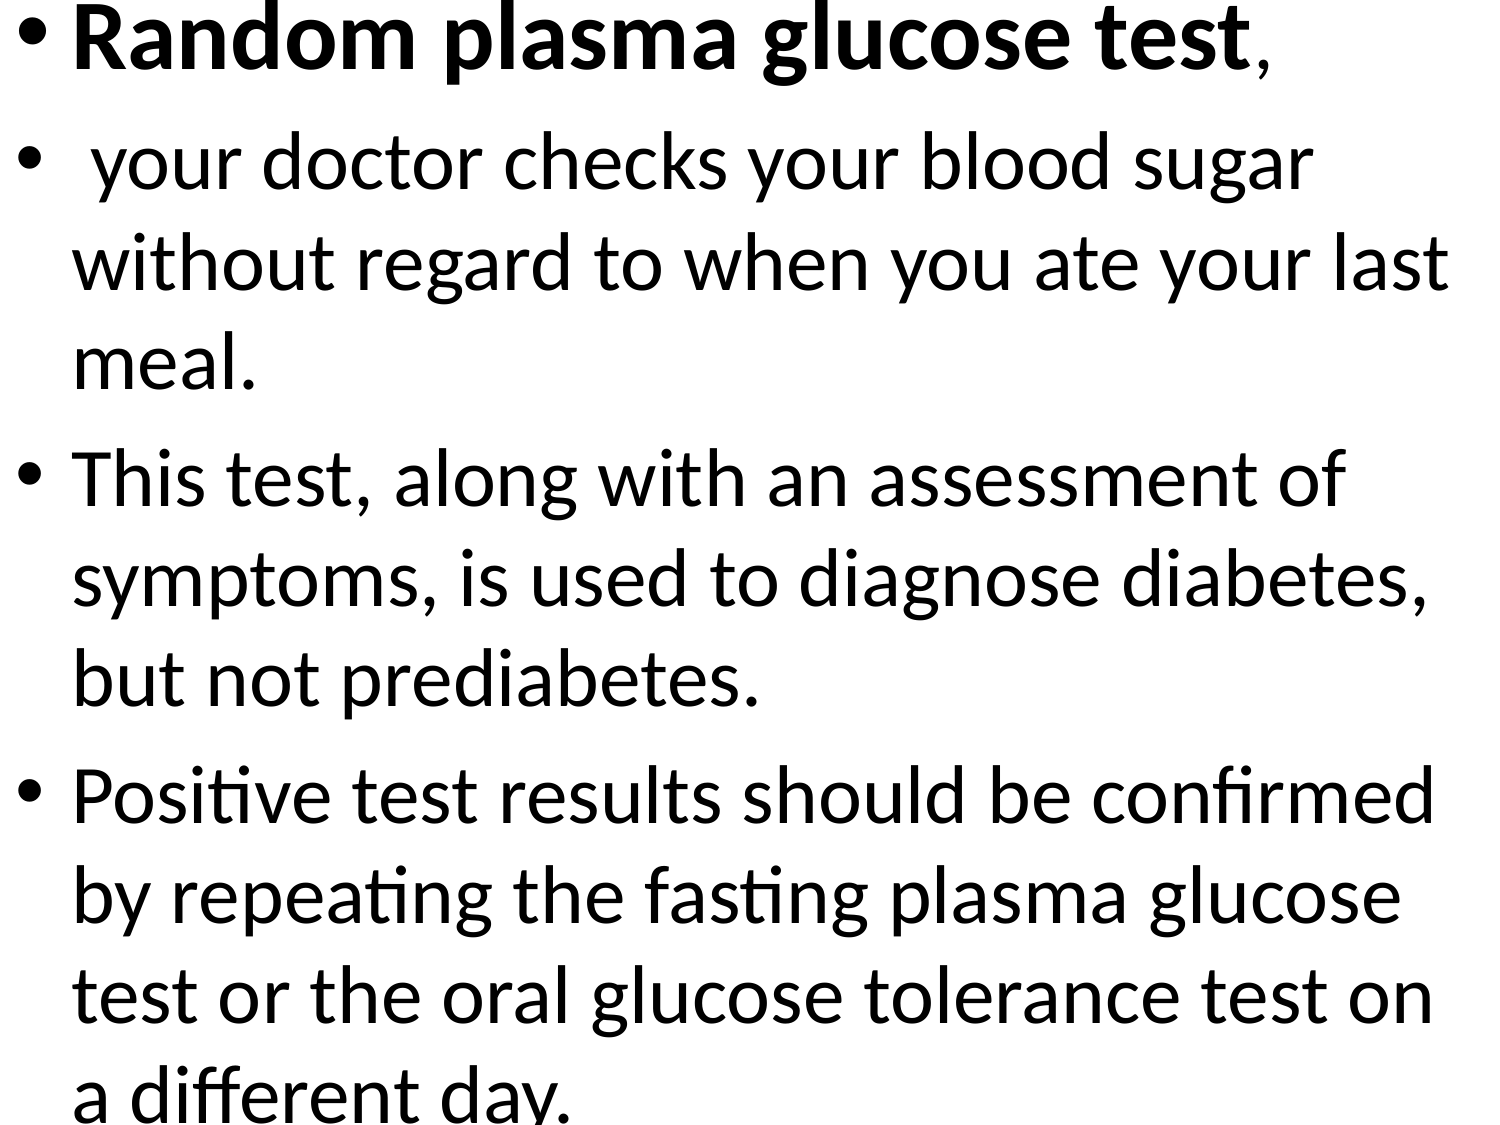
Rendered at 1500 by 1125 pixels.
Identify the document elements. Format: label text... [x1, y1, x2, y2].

list Random plasma glucose test, your doctor checks your blood sugar without regard to when you ate your last meal. This test, along with an assessment of symptoms, is used to diagnose diabetes, but not prediabetes. Positive test results should be confirmed by repeating the fasting plasma glucose test or the oral glucose tolerance test on a different day. [0, 0, 1500, 1125]
